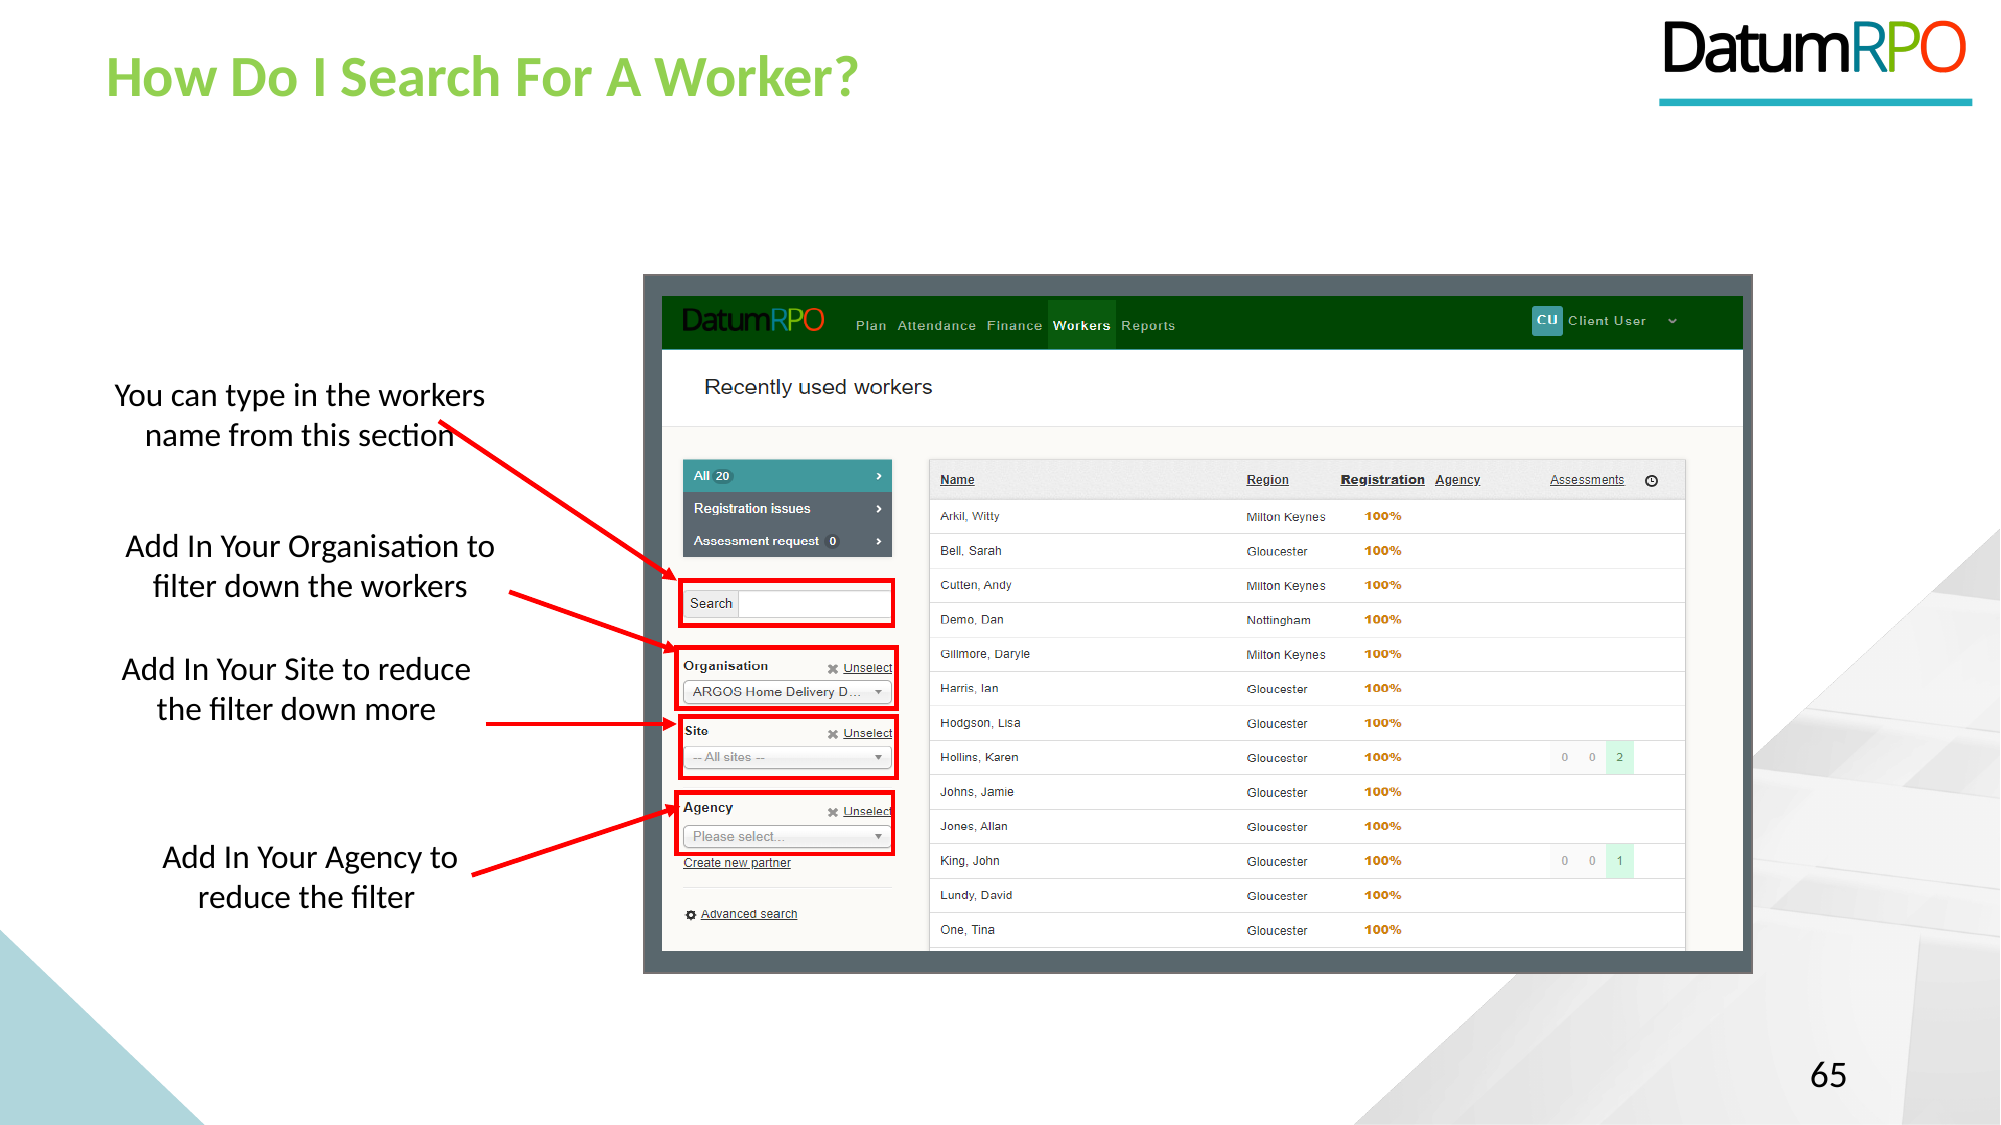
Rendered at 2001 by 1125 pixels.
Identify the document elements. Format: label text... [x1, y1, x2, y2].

text_box Add In Your Agency to reduce the filter [101, 827, 520, 923]
picture [662, 296, 1743, 952]
text_box You can type in the workers name from this section [91, 365, 510, 461]
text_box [471, 806, 681, 876]
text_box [438, 421, 677, 581]
picture [1629, 0, 2000, 100]
text_box [643, 274, 1753, 974]
slide_number 65 [1412, 1042, 1863, 1103]
picture [1354, 529, 2000, 1124]
text_box Add In Your Organisation to filter down the workers [101, 516, 520, 612]
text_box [509, 591, 679, 652]
text_box Add In Your Site to reduce the filter down more [87, 639, 506, 735]
text_box How Do I Search For A Worker? [91, 30, 1427, 116]
